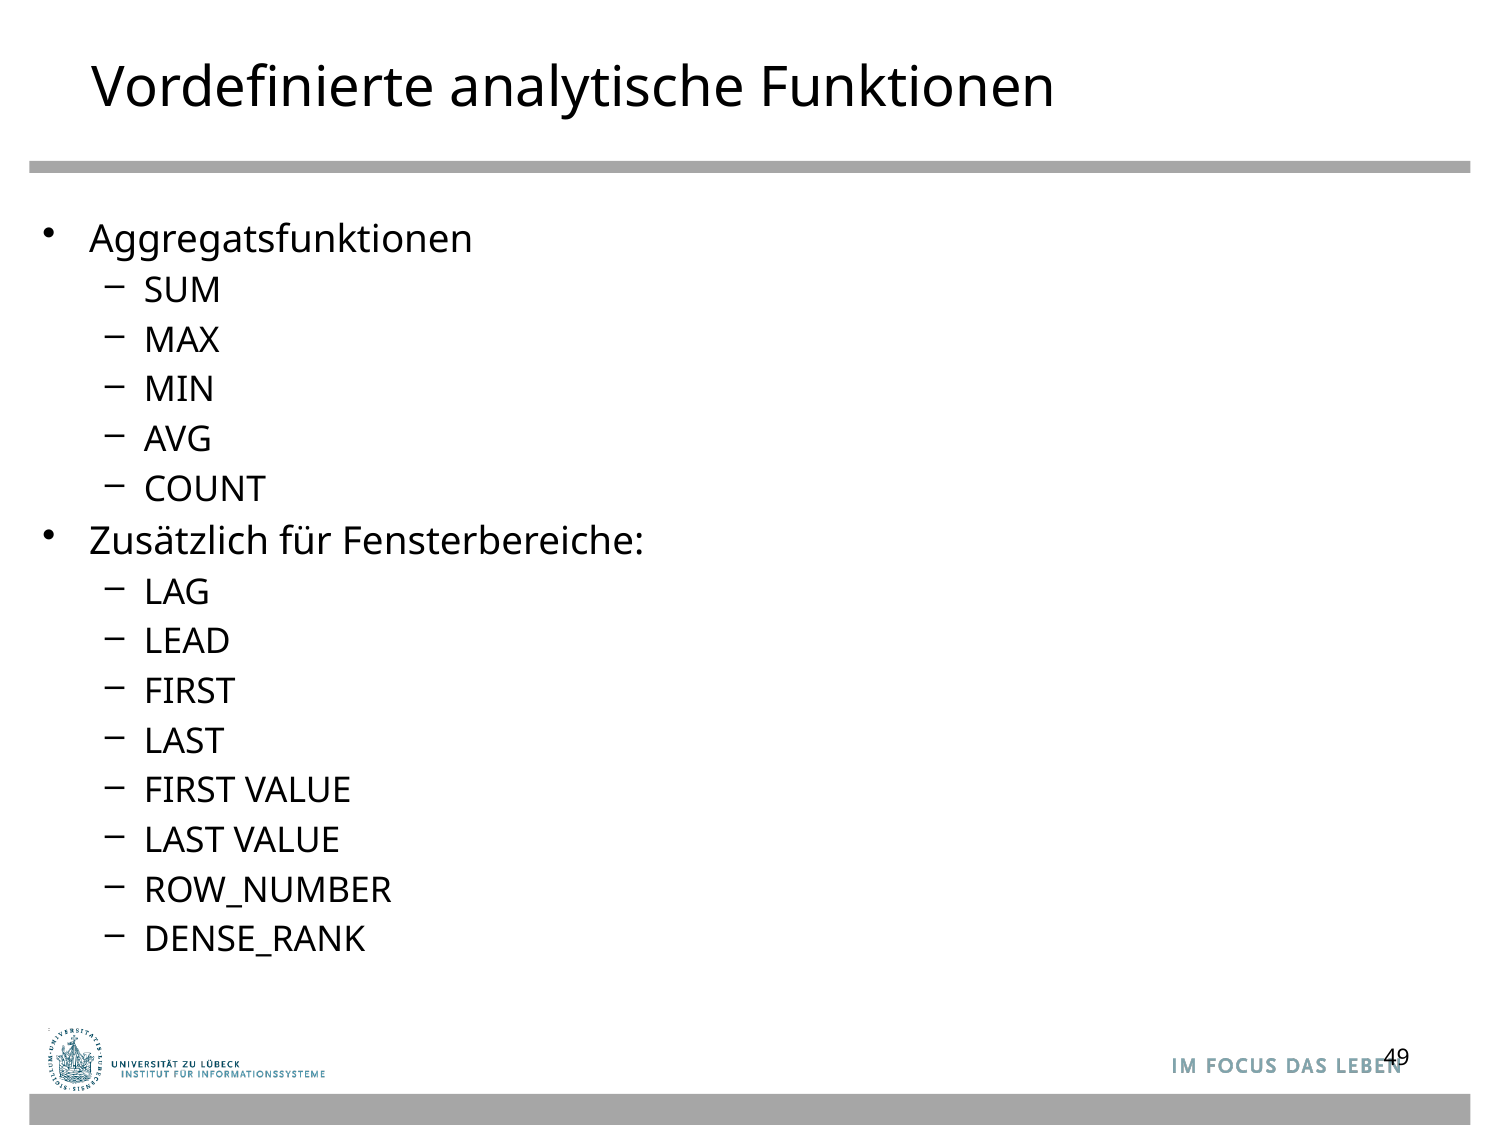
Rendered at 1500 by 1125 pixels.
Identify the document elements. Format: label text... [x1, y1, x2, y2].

title Vordefinierte analytische Funktionen [76, 42, 1427, 126]
picture [1173, 1058, 1342, 1073]
slide_number 49 [1342, 1042, 1425, 1103]
list Aggregatsfunktionen SUM MAX MIN AVG COUNT Zusätzlich für Fensterbereiche: LAG LEAD FIRST LAST FIRST VALUE LAST VALUE ROW_NUMBER DENSE_RANK [27, 206, 1477, 973]
